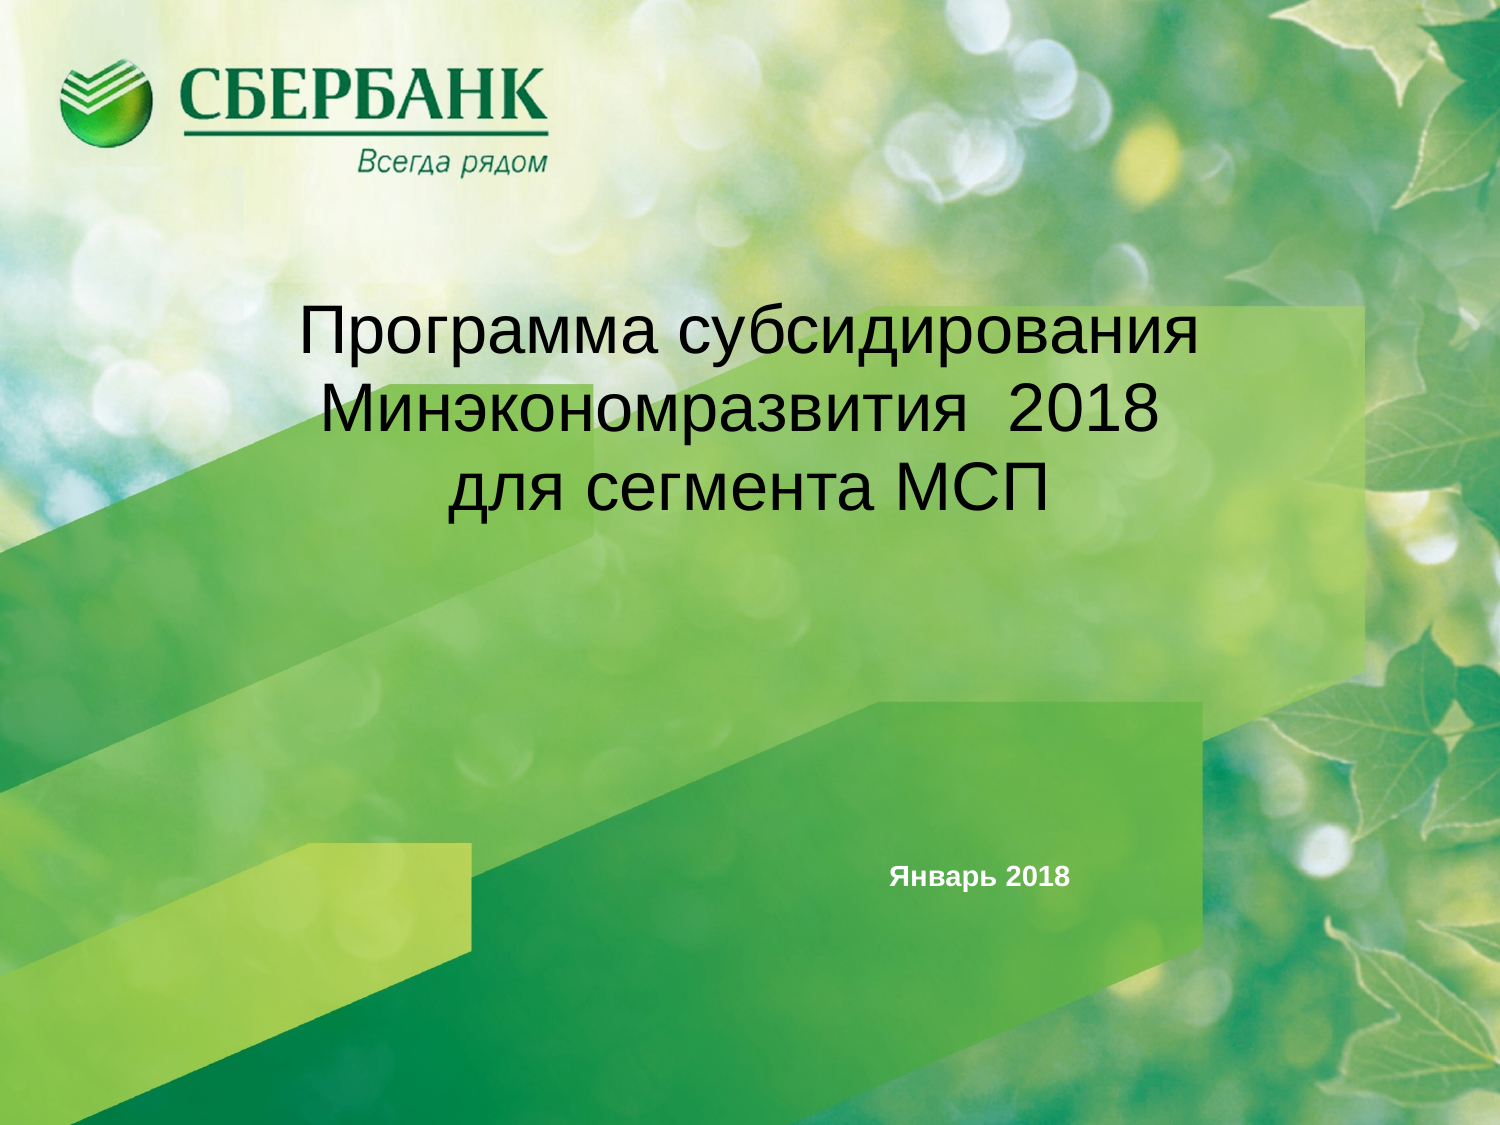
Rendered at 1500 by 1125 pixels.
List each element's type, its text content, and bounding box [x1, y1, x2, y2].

picture [0, 0, 1500, 1125]
subtitle Январь 2018 [889, 856, 1183, 893]
title Программа субсидирования Минэкономразвития 2018 для сегмента МСП [100, 290, 1400, 529]
